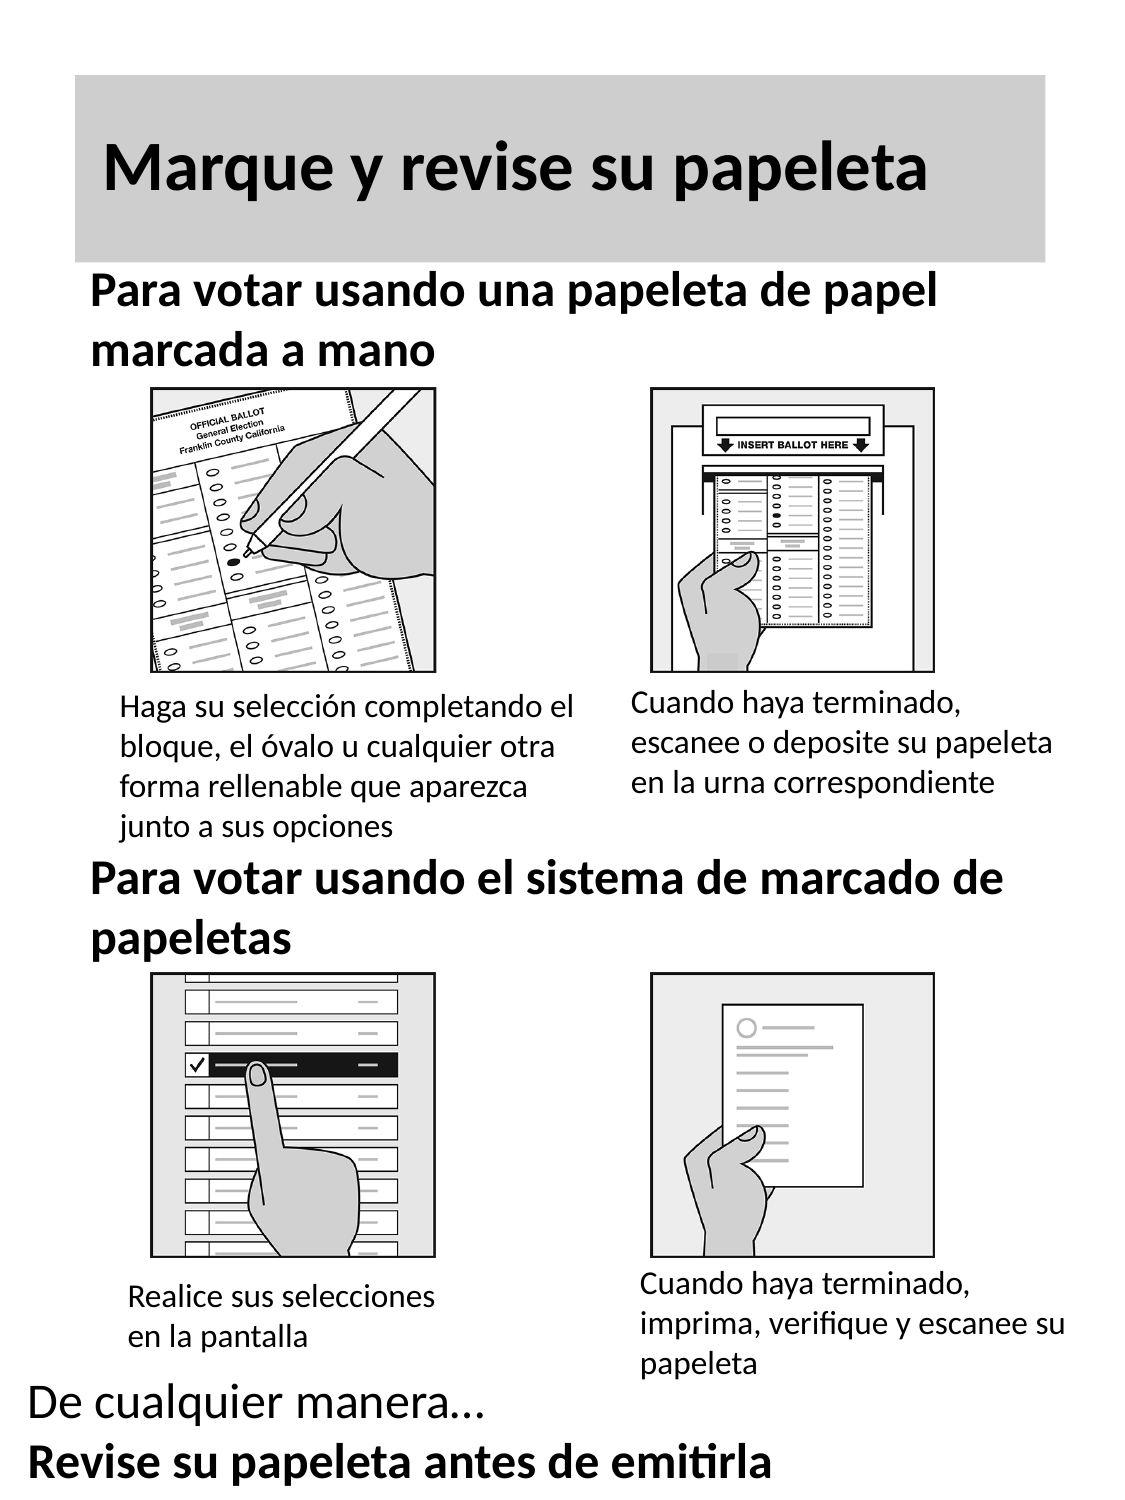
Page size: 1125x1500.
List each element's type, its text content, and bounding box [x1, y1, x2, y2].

text_box Para votar usando una papeleta de papel marcada a mano [74, 249, 1125, 325]
text_box Cuando haya terminado, escanee o deposite su papeleta en la urna correspondiente [615, 672, 1079, 769]
text_box Para votar usando el sistema de marcado de papeletas [75, 836, 1046, 913]
picture [649, 972, 936, 1259]
text_box Cuando haya terminado, imprima, verifique y escanee su papeleta [624, 1254, 1088, 1350]
text_box Marque y revise su papeleta [87, 112, 1125, 214]
text_box Realice sus selecciones en la pantalla [112, 1266, 471, 1361]
picture [149, 387, 451, 673]
text_box De cualquier manera… Revise su papeleta antes de emitirla [12, 1361, 1113, 1488]
text_box Haga su selección completando el bloque, el óvalo u cualquier otra forma rellenable que aparezca junto a sus opciones [104, 677, 616, 773]
picture [649, 387, 936, 673]
picture [149, 972, 440, 1259]
